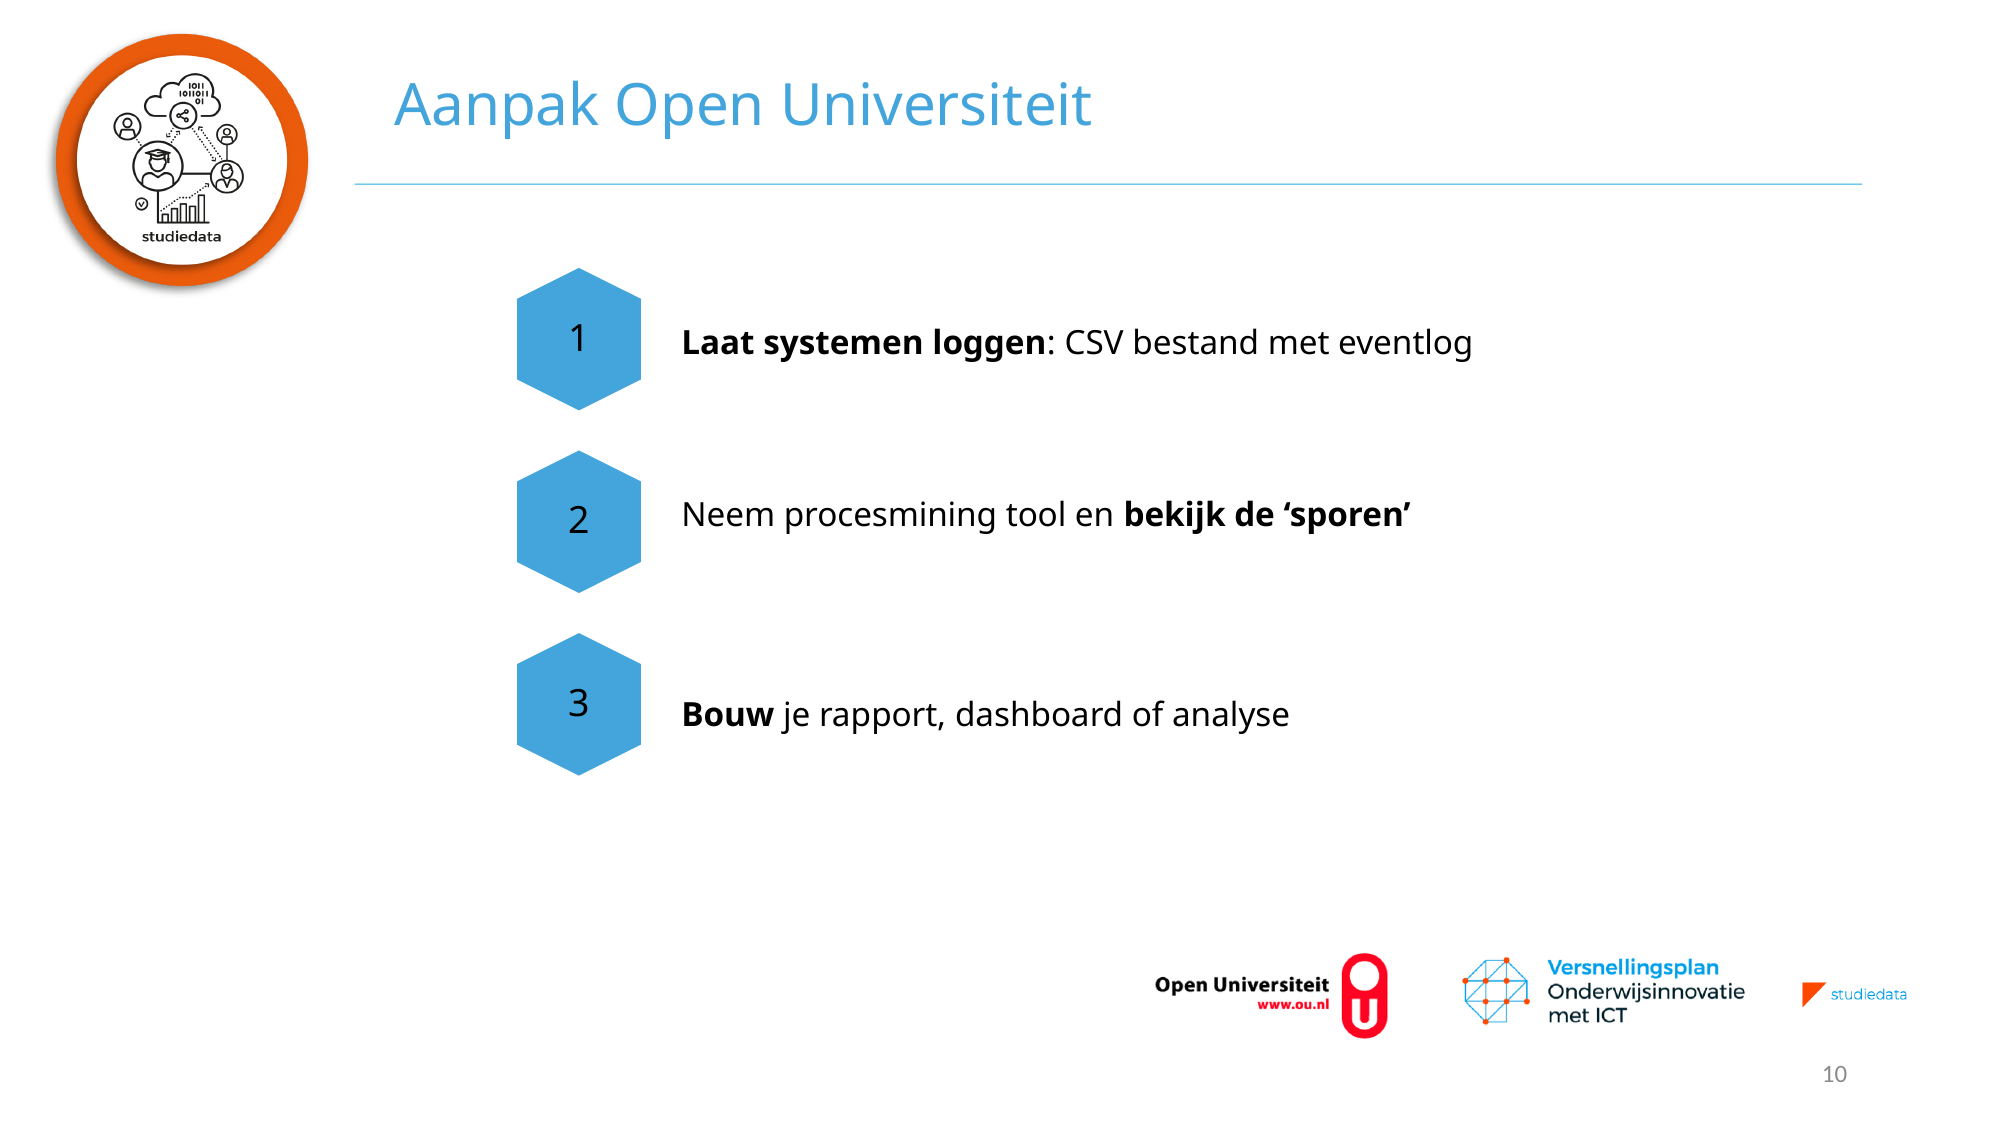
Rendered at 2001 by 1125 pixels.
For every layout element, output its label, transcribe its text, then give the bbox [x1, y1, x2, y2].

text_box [515, 449, 642, 595]
slide_number 10 [1412, 1043, 1863, 1103]
title Aanpak Open Universiteit [379, 28, 1943, 185]
picture [1130, 933, 1933, 1043]
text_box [515, 266, 642, 412]
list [40, 28, 312, 300]
text_box Laat systemen loggen: CSV bestand met eventlog Neem procesmining tool en bekijk de ‘sporen’ Bouw je rapport, dashboard of analyse [622, 221, 1775, 943]
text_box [515, 631, 642, 777]
